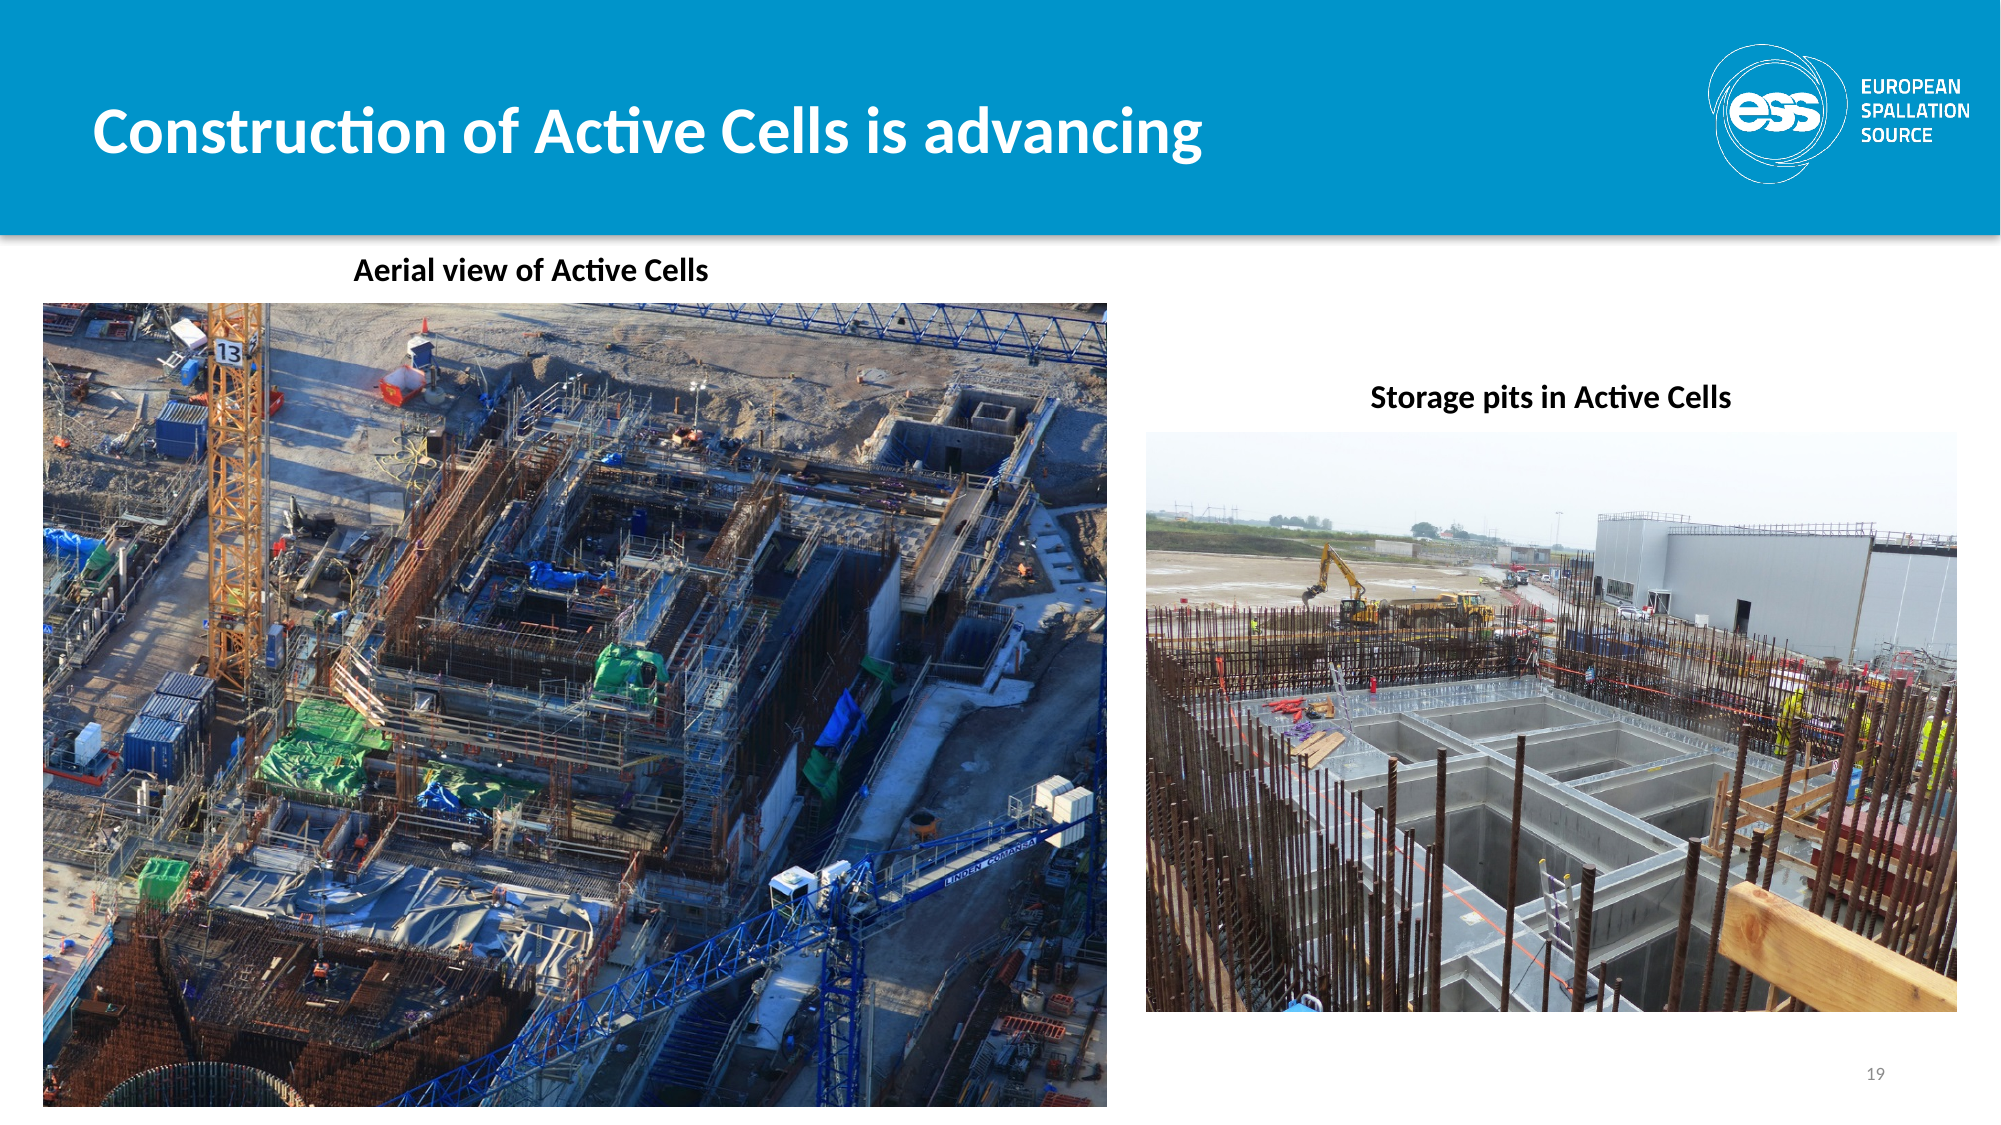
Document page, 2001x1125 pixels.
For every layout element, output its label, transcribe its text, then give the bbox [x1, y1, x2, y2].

picture [1948, 107, 1955, 117]
text_box Aerial view of Active Cells [338, 240, 812, 301]
text_box Storage pits in Active Cells [1219, 367, 1884, 430]
picture [1863, 80, 1871, 93]
picture [42, 302, 1108, 1107]
picture [1908, 104, 1914, 117]
picture [1887, 80, 1896, 93]
picture [1926, 80, 1933, 93]
picture [1918, 104, 1927, 117]
picture [1924, 128, 1931, 142]
slide_number 19 [1433, 1042, 1900, 1103]
picture [1889, 128, 1896, 142]
picture [1885, 104, 1893, 117]
title Construction of Active Cells is advancing [78, 32, 1641, 221]
picture [1876, 128, 1883, 142]
picture [1949, 80, 1954, 93]
picture [1929, 104, 1937, 117]
picture [1937, 80, 1946, 93]
picture [1900, 82, 1907, 93]
picture [1862, 128, 1870, 135]
picture [1959, 104, 1963, 117]
picture [1875, 80, 1883, 93]
picture [1730, 93, 1820, 131]
picture [1874, 104, 1882, 117]
picture [1146, 432, 1957, 1012]
picture [1912, 128, 1920, 142]
picture [1955, 80, 1959, 93]
picture [1913, 80, 1920, 93]
picture [1945, 104, 1952, 115]
picture [1900, 128, 1907, 141]
picture [1898, 104, 1905, 117]
picture [1862, 105, 1870, 117]
